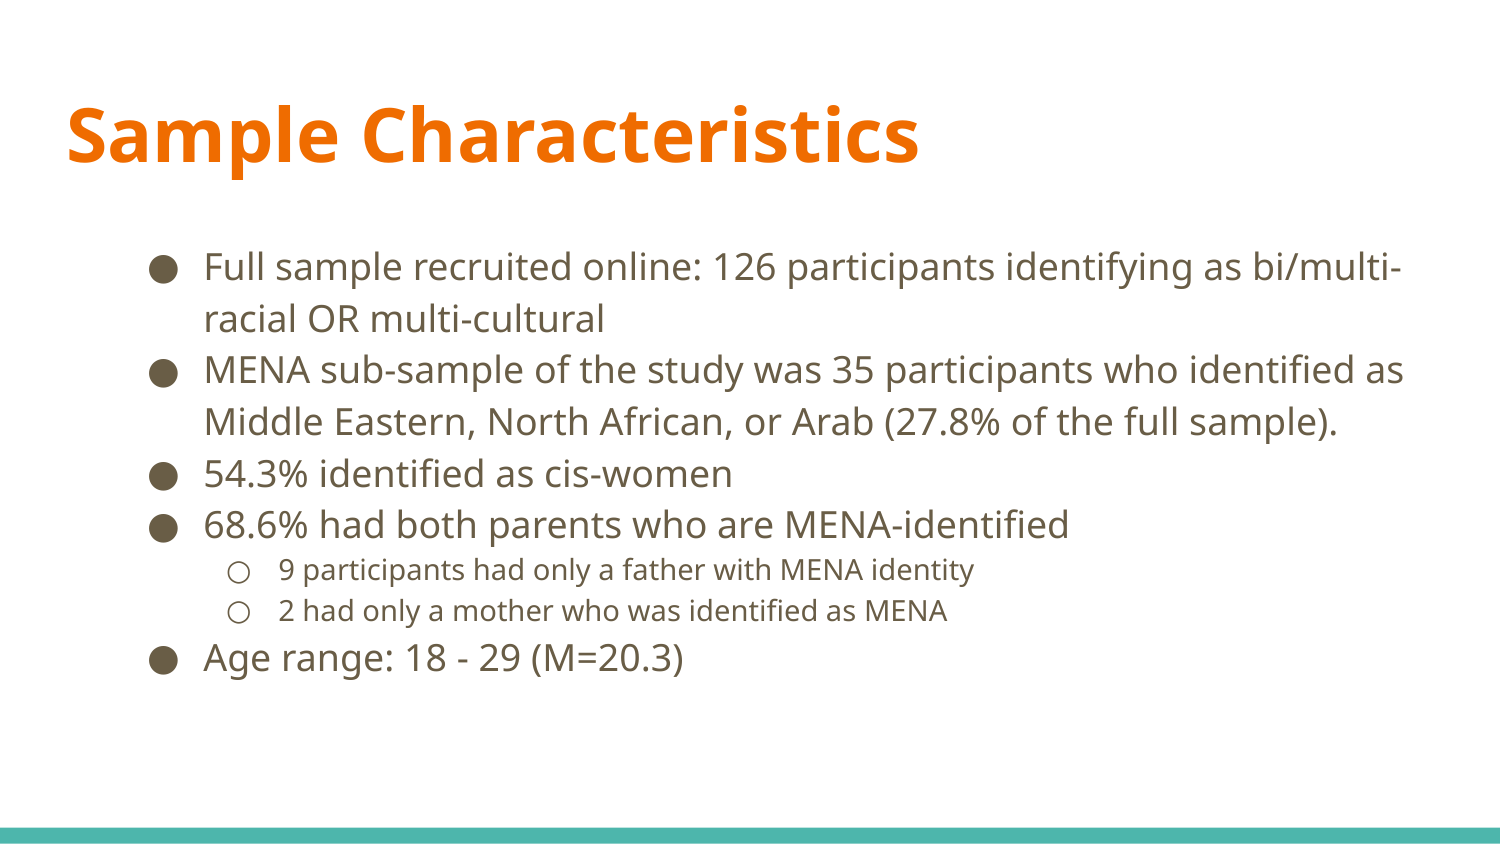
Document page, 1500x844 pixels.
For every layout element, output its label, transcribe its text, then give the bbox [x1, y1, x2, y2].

title Sample Characteristics [51, 72, 1449, 189]
list Full sample recruited online: 126 participants identifying as bi/multi-racial OR multi-cultural MENA sub-sample of the study was 35 participants who identified as Middle Eastern, North African, or Arab (27.8% of the full sample). 54.3% identified as cis-women 68.6% had both parents who are MENA-identified 9 participants had only a father with MENA identity 2 had only a mother who was identified as MENA Age range: 18 - 29 (M=20.3) [113, 221, 1429, 797]
